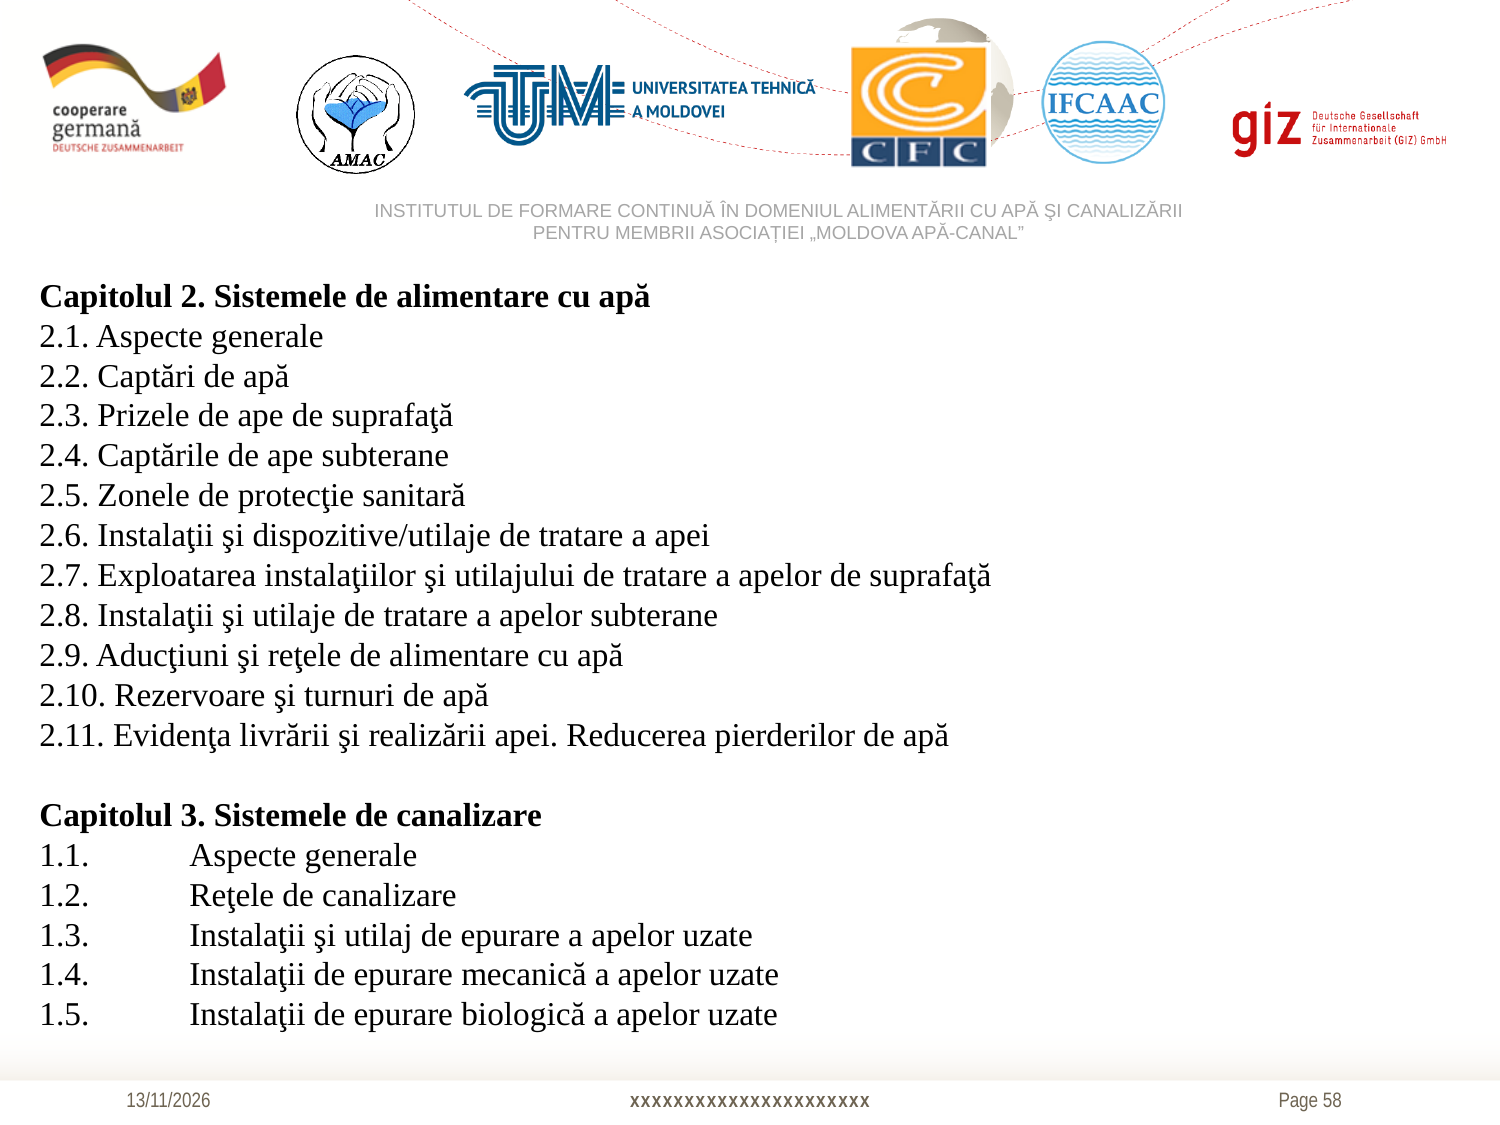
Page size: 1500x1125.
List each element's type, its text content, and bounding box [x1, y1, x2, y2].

footer xxxxxxxxxxxxxxxxxxxxxx [469, 1079, 1031, 1121]
picture [0, 959, 1500, 1081]
title Capitolul 2. Sistemele de alimentare cu apă 2.1. Aspecte generale 2.2. Captări de apă 2.3. Prizele de ape de suprafaţă 2.4. Captările de ape subterane 2.5. Zonele de protecţie sanitară 2.6. Instalaţii şi dispozitive/utilaje de tratare a apei 2.7. Exploatarea instalaţiilor şi utilajului de tratare a apelor de suprafaţă 2.8. Instalaţii şi utilaje de tratare a apelor subterane 2.9. Aducţiuni şi reţele de alimentare cu apă 2.10. Rezervoare şi turnuri de apă 2.11. Evidenţa livrării şi realizării apei. Reducerea pierderilor de apă Capitolul 3. Sistemele de canalizare 1.1. Aspecte generale 1.2. Reţele de canalizare 1.3. Instalaţii şi utilaj de epurare a apelor uzate 1.4. Instalaţii de epurare mecanică a apelor uzate 1.5. Instalaţii de epurare biologică a apelor uzate [24, 266, 1475, 1028]
text_box INSTITUTUL DE FORMARE CONTINUĂ ÎN DOMENIUL ALIMENTĂRII CU APĂ ŞI CANALIZĂRII PENTRU MEMBRII ASOCIAȚIEI „MOLDOVA APĂ-CANAL” [190, 171, 1366, 251]
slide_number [111, 1079, 325, 1121]
picture [0, 0, 1500, 207]
